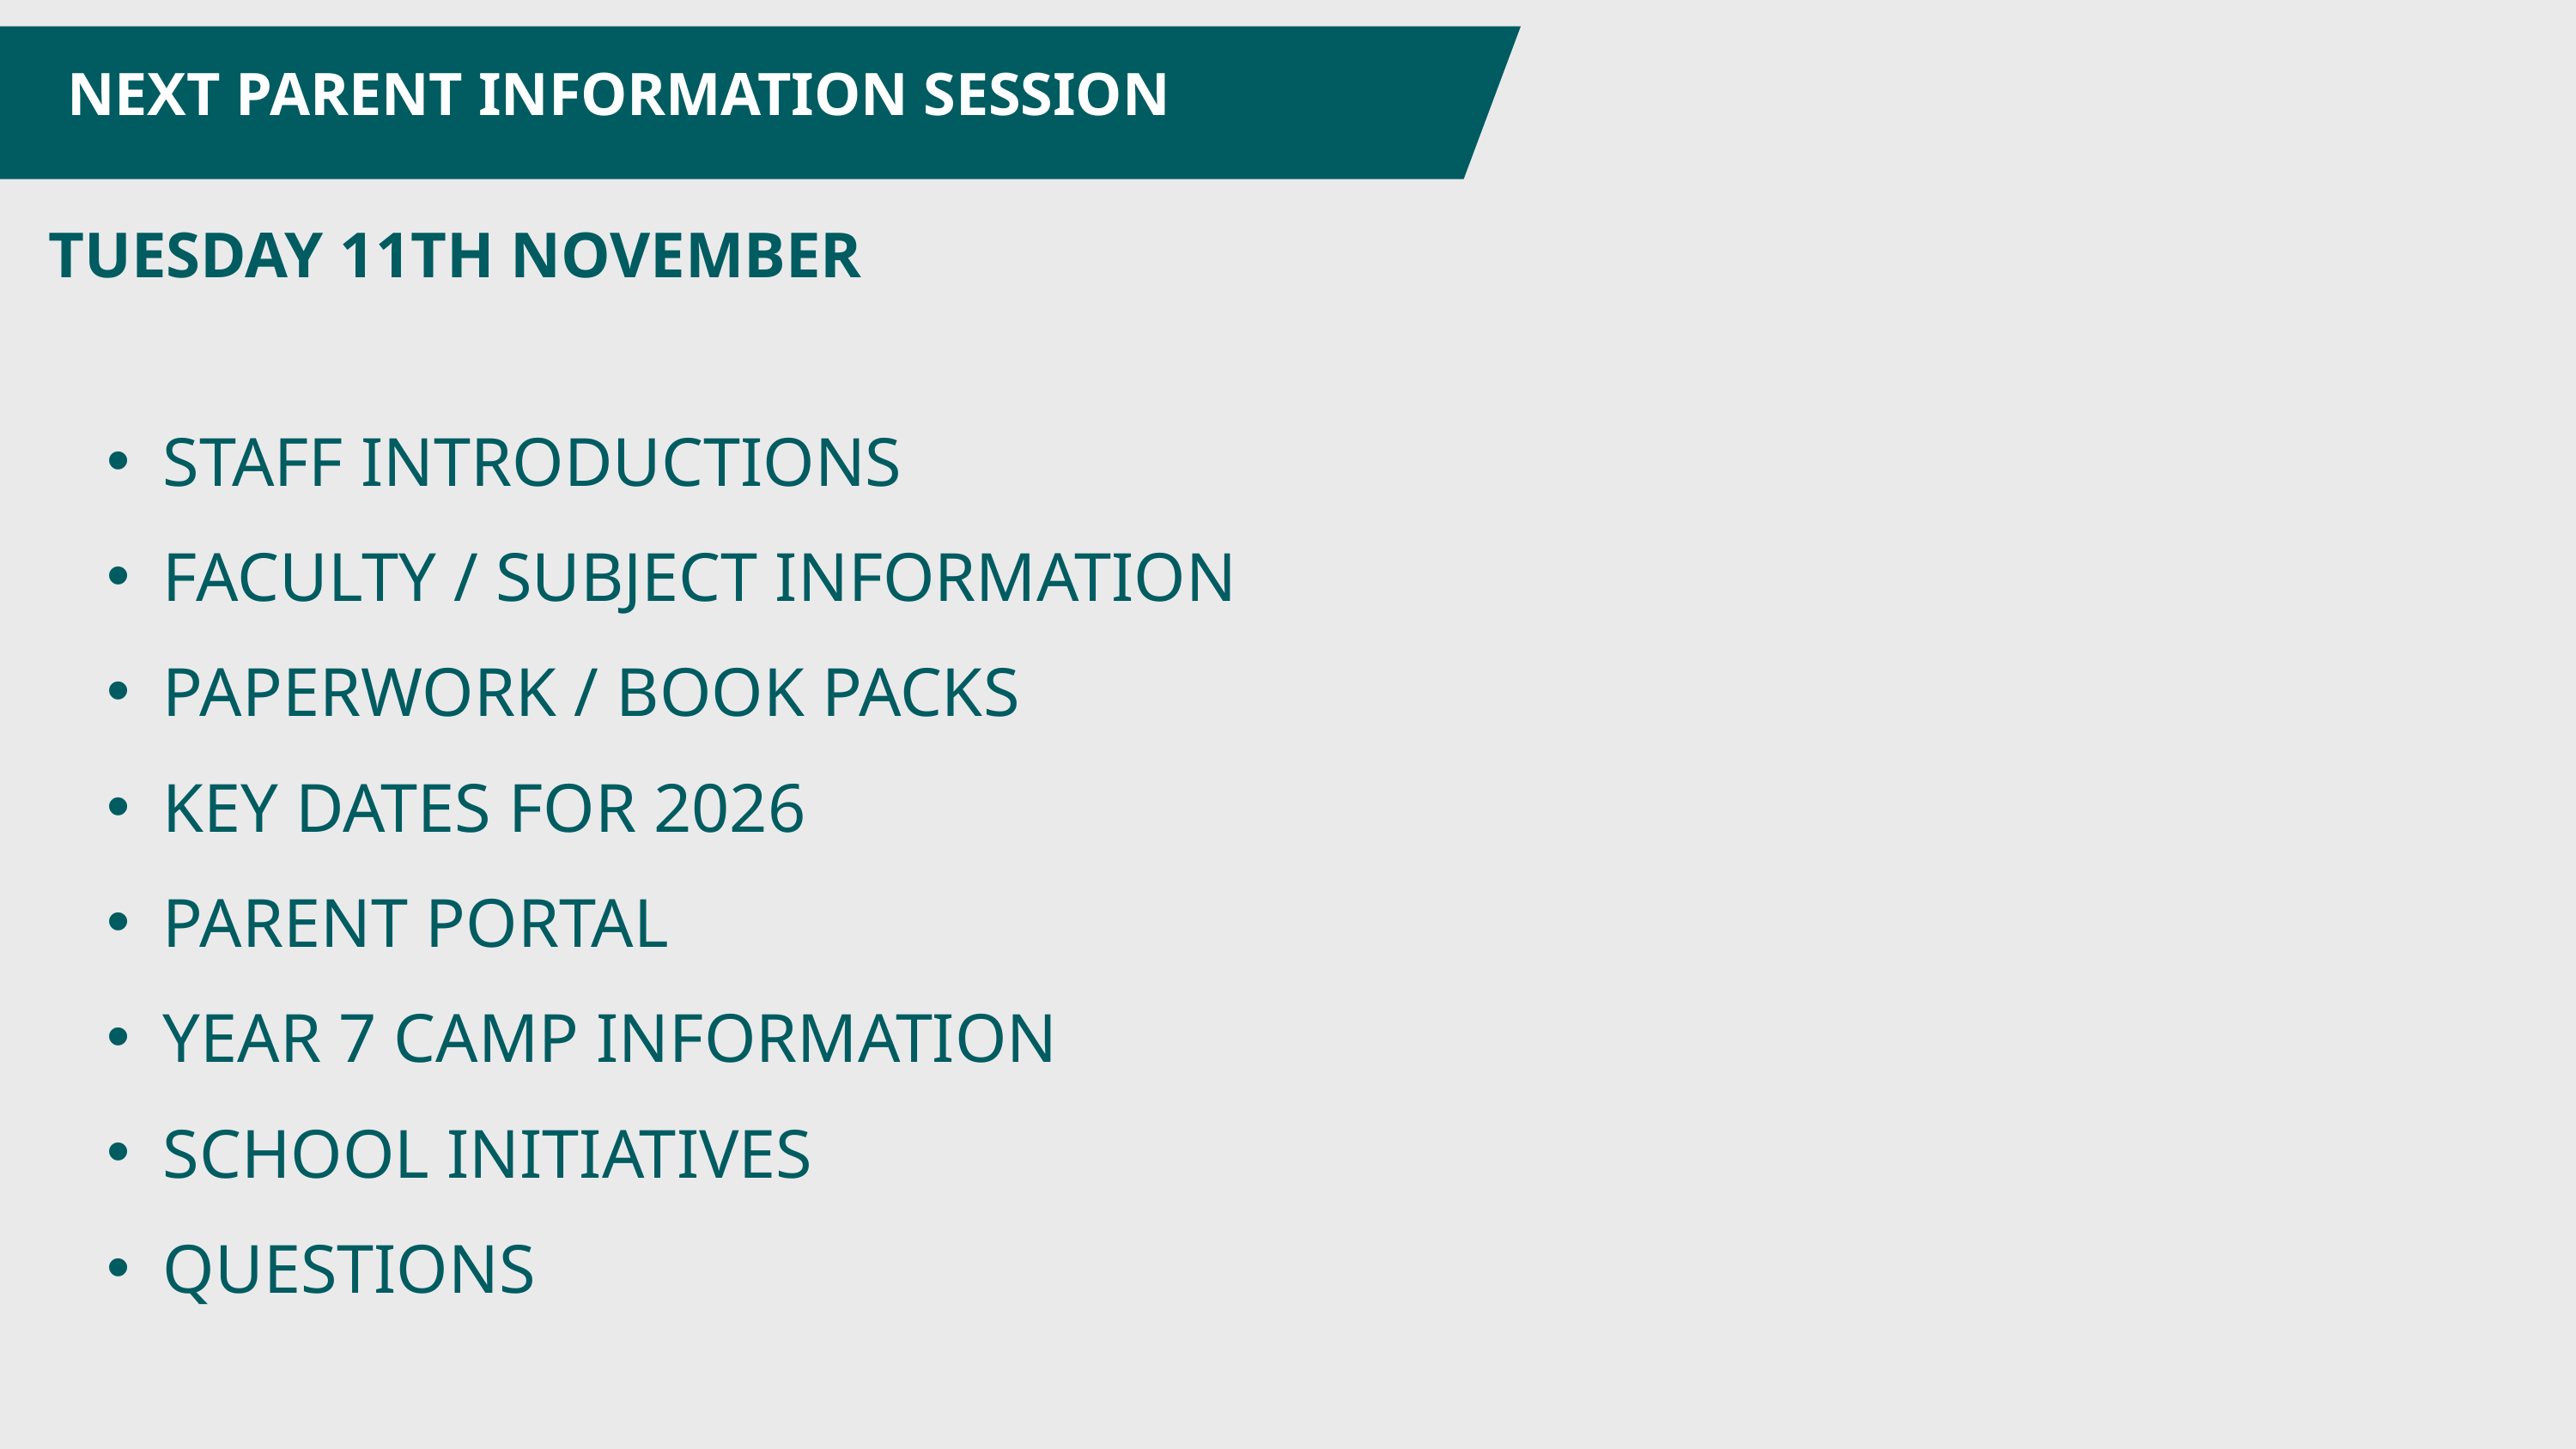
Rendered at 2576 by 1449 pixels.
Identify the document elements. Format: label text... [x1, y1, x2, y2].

text_box STAFF INTRODUCTIONS FACULTY / SUBJECT INFORMATION PAPERWORK / BOOK PACKS KEY DATES FOR 2026 PARENT PORTAL YEAR 7 CAMP INFORMATION SCHOOL INITIATIVES QUESTIONS [50, 384, 2259, 1412]
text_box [0, 26, 1522, 179]
text_box TUESDAY 11TH NOVEMBER [0, 202, 992, 290]
